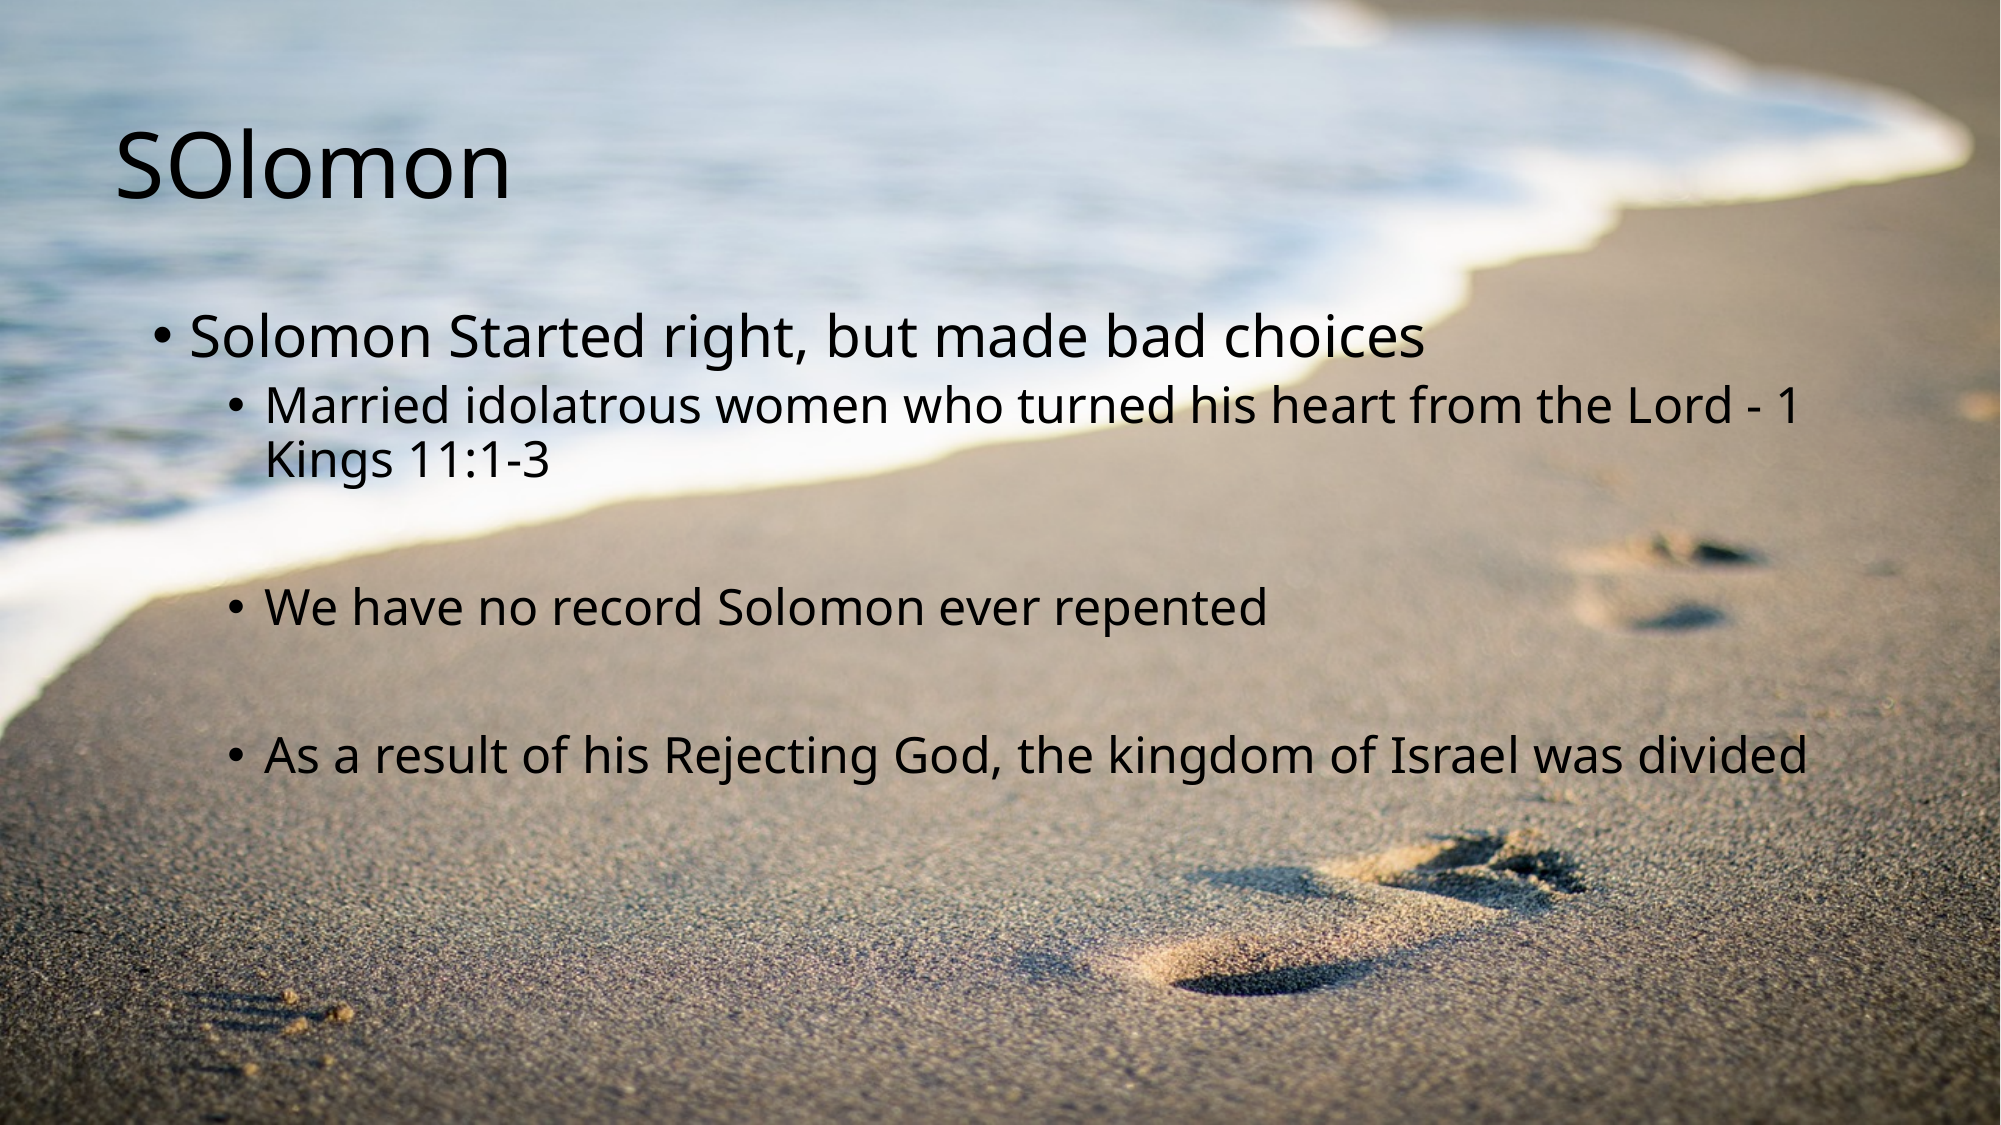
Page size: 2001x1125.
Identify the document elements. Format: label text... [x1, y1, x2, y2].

title SOlomon [99, 59, 1952, 278]
picture [0, 0, 2001, 1125]
list Solomon Started right, but made bad choices Married idolatrous women who turned his heart from the Lord - 1 Kings 11:1-3 We have no record Solomon ever repented As a result of his Rejecting God, the kingdom of Israel was divided [137, 299, 1863, 1014]
